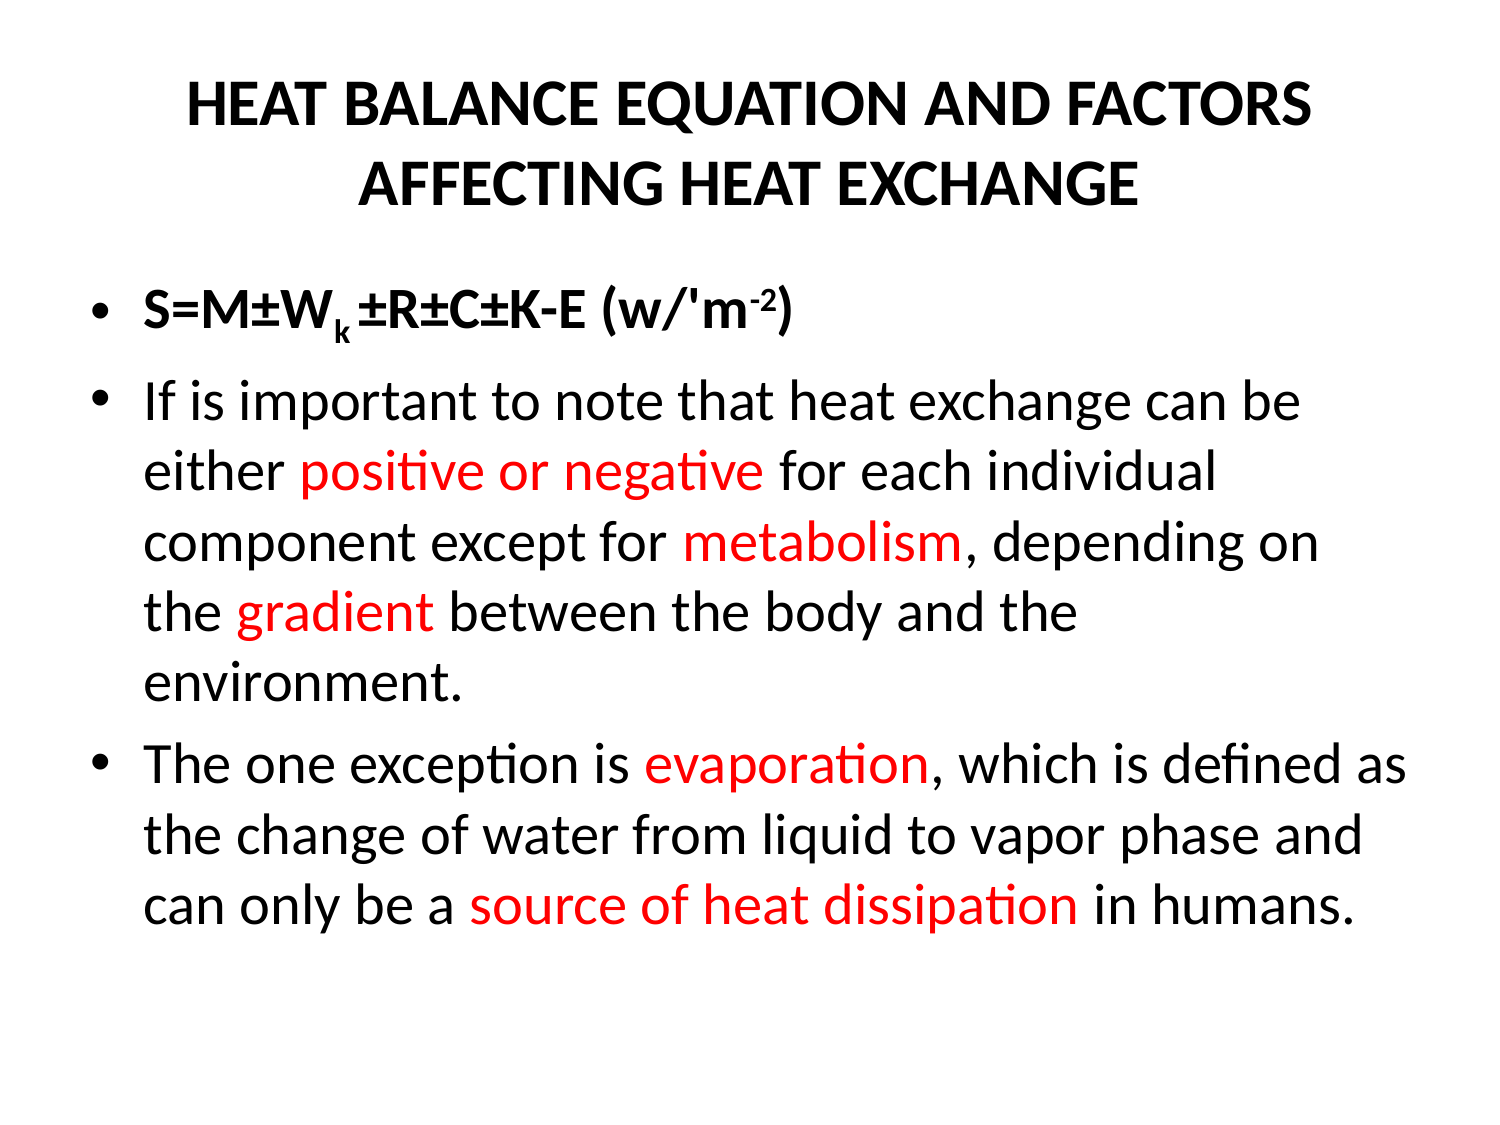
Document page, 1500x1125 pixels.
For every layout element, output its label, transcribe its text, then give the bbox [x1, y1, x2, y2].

list S=M±Wk ±R±C±K-E (w/'m-2) If is important to note that heat exchange can be either positive or negative for each individual component except for metabolism, depending on the gradient between the body and the environment. The one exception is evaporation, which is defined as the change of water from liquid to vapor phase and can only be a source of heat dissipation in humans. [75, 262, 1425, 1005]
title HEAT BALANCE EQUATION AND FACTORS AFFECTING HEAT EXCHANGE [75, 45, 1425, 233]
